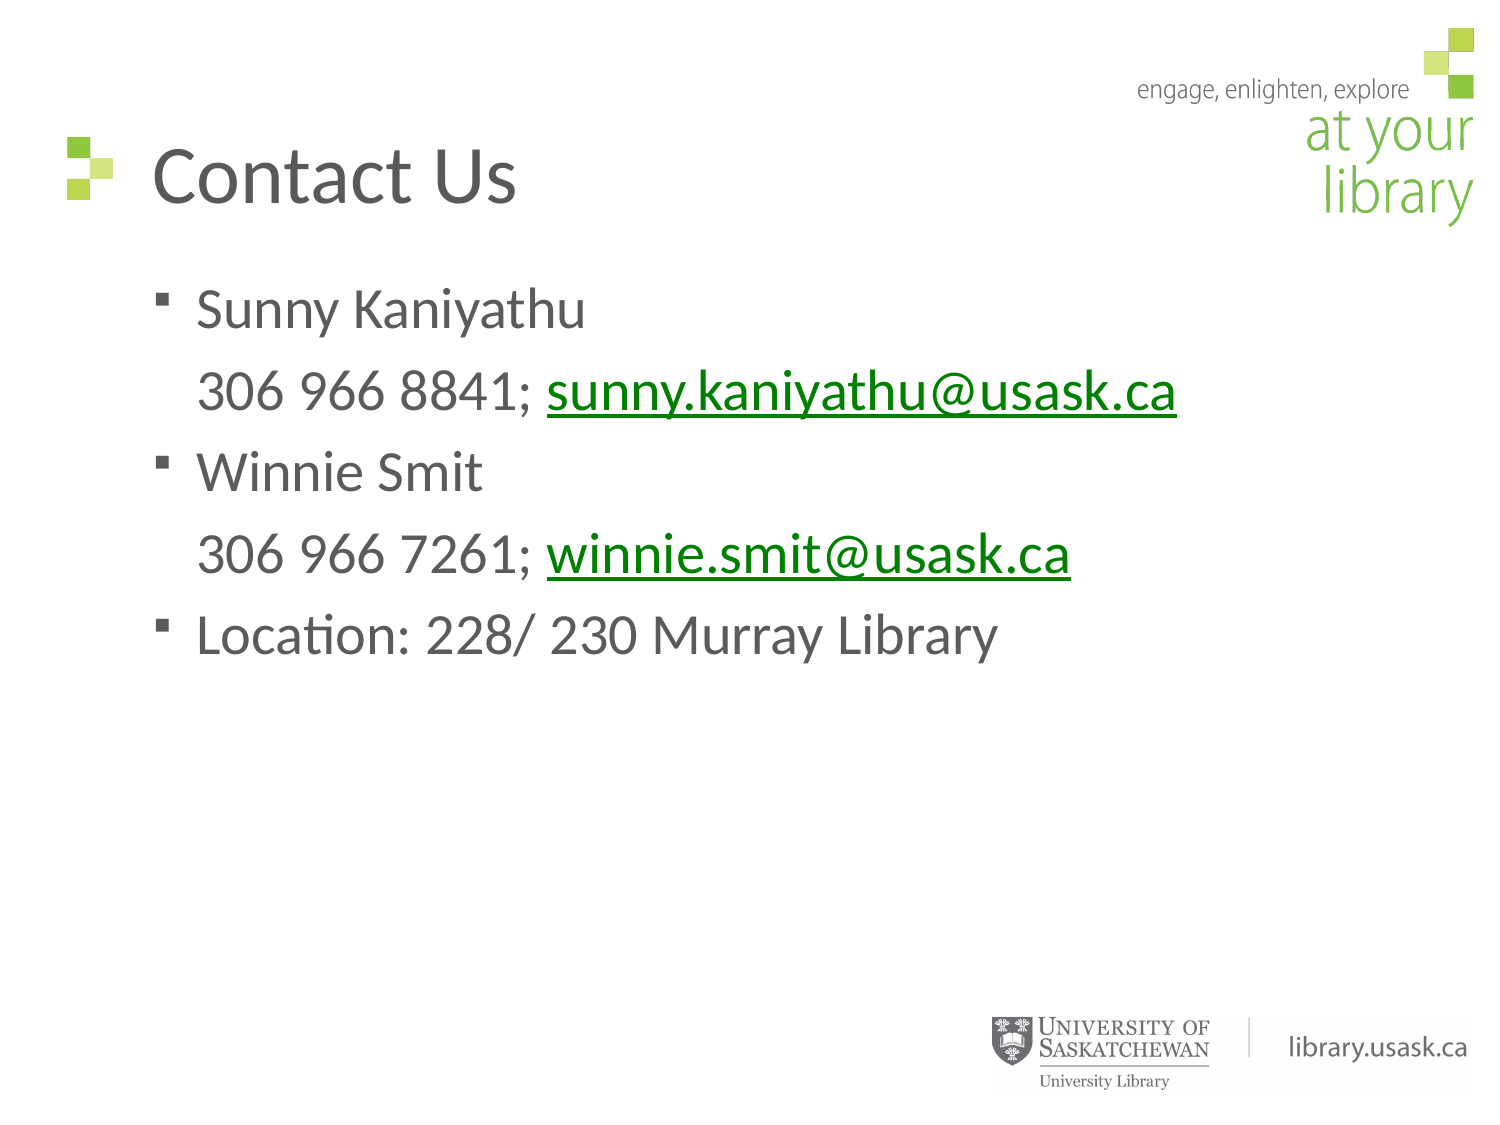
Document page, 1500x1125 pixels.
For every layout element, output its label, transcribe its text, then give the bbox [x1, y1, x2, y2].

picture [67, 137, 113, 200]
title Contact Us [137, 112, 1263, 213]
picture [1137, 28, 1474, 229]
list Sunny Kaniyathu 306 966 8841; sunny.kaniyathu@usask.ca Winnie Smit 306 966 7261; winnie.smit@usask.ca Location: 228/ 230 Murray Library [137, 262, 1375, 975]
picture [987, 1011, 1474, 1099]
